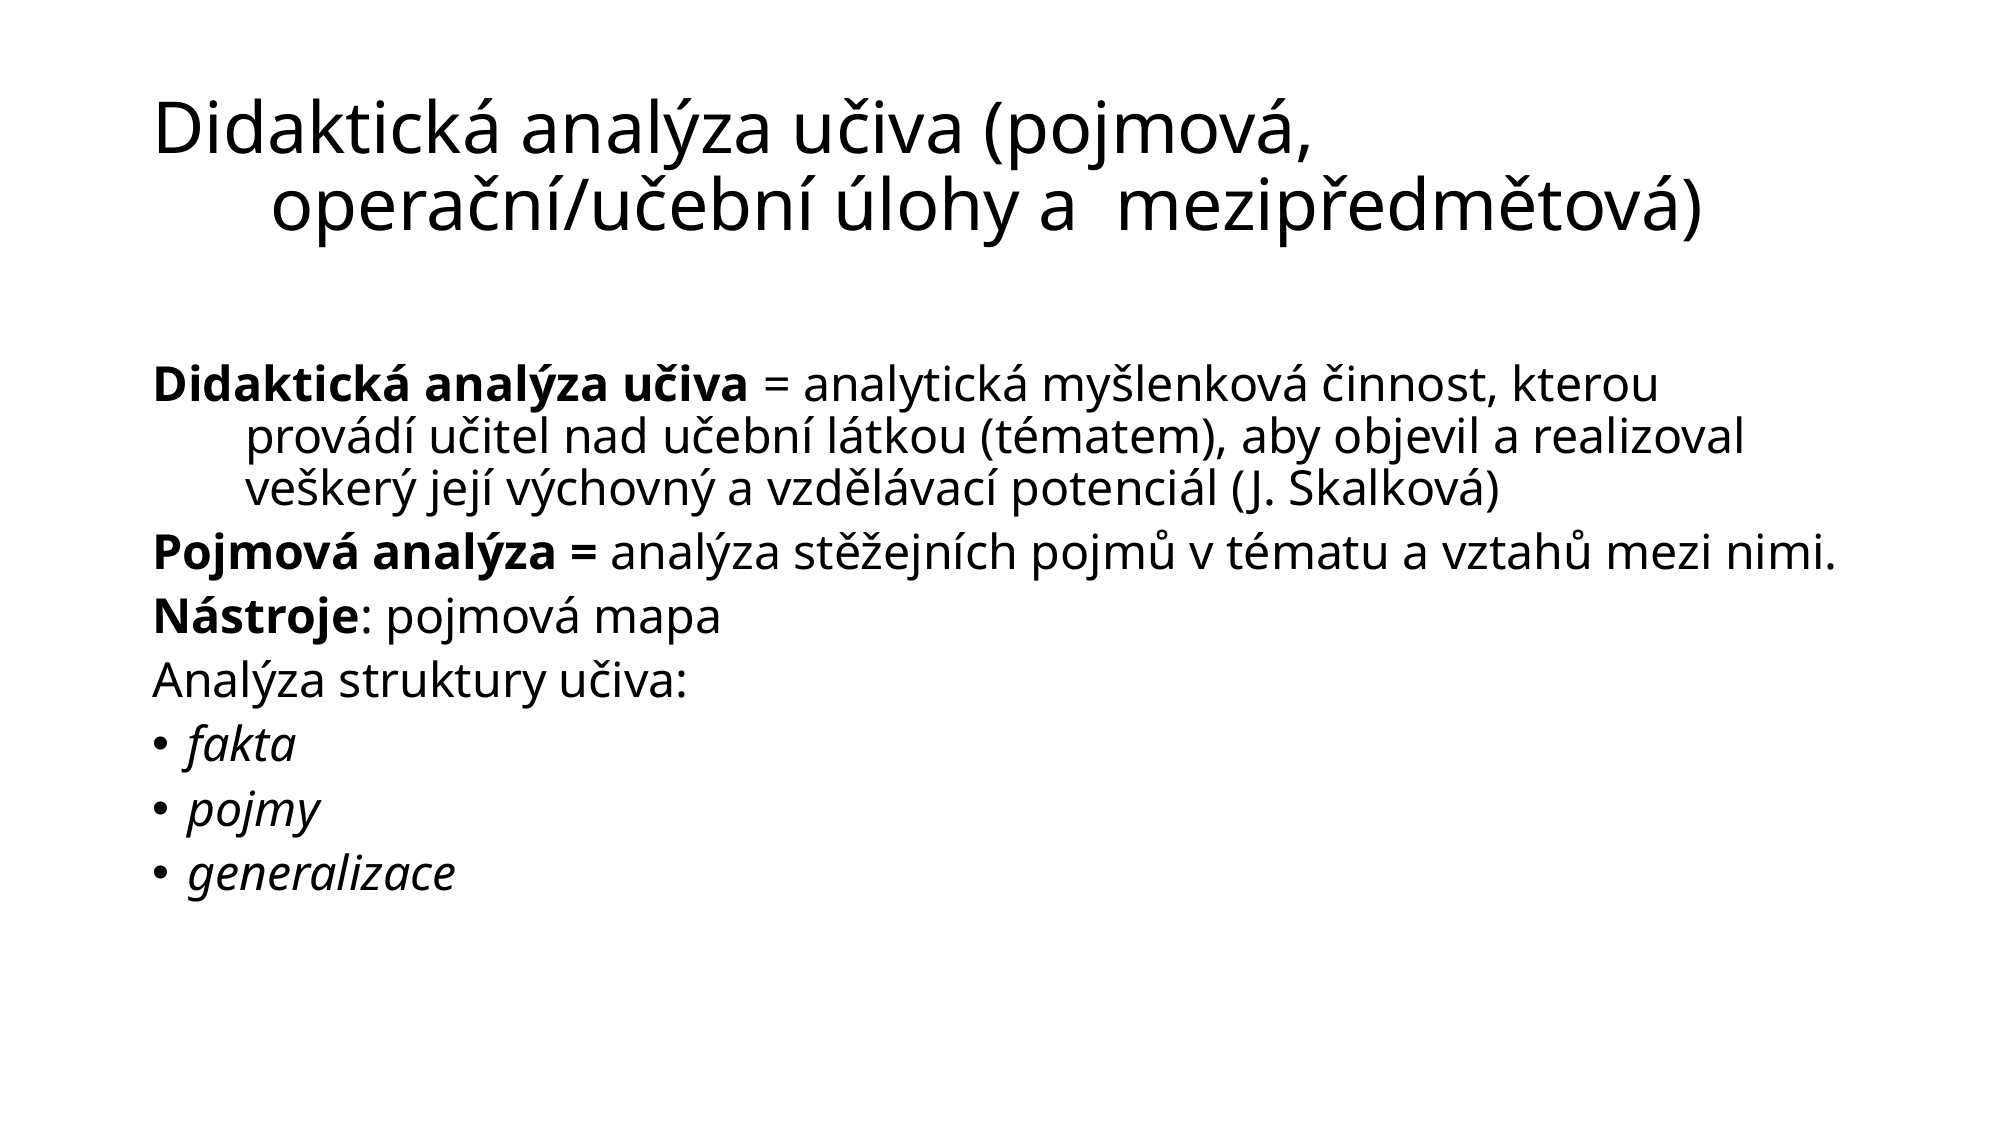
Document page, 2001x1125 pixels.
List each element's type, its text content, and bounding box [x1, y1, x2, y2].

list Didaktická analýza učiva = analytická myšlenková činnost, kterou provádí učitel nad učební látkou (tématem), aby objevil a realizoval veškerý její výchovný a vzdělávací potenciál (J. Skalková) Pojmová analýza = analýza stěžejních pojmů v tématu a vztahů mezi nimi. Nástroje: pojmová mapa Analýza struktury učiva: fakta pojmy generalizace [137, 299, 1863, 1014]
title Didaktická analýza učiva (pojmová, operační/učební úlohy a mezipředmětová) [137, 59, 1863, 278]
